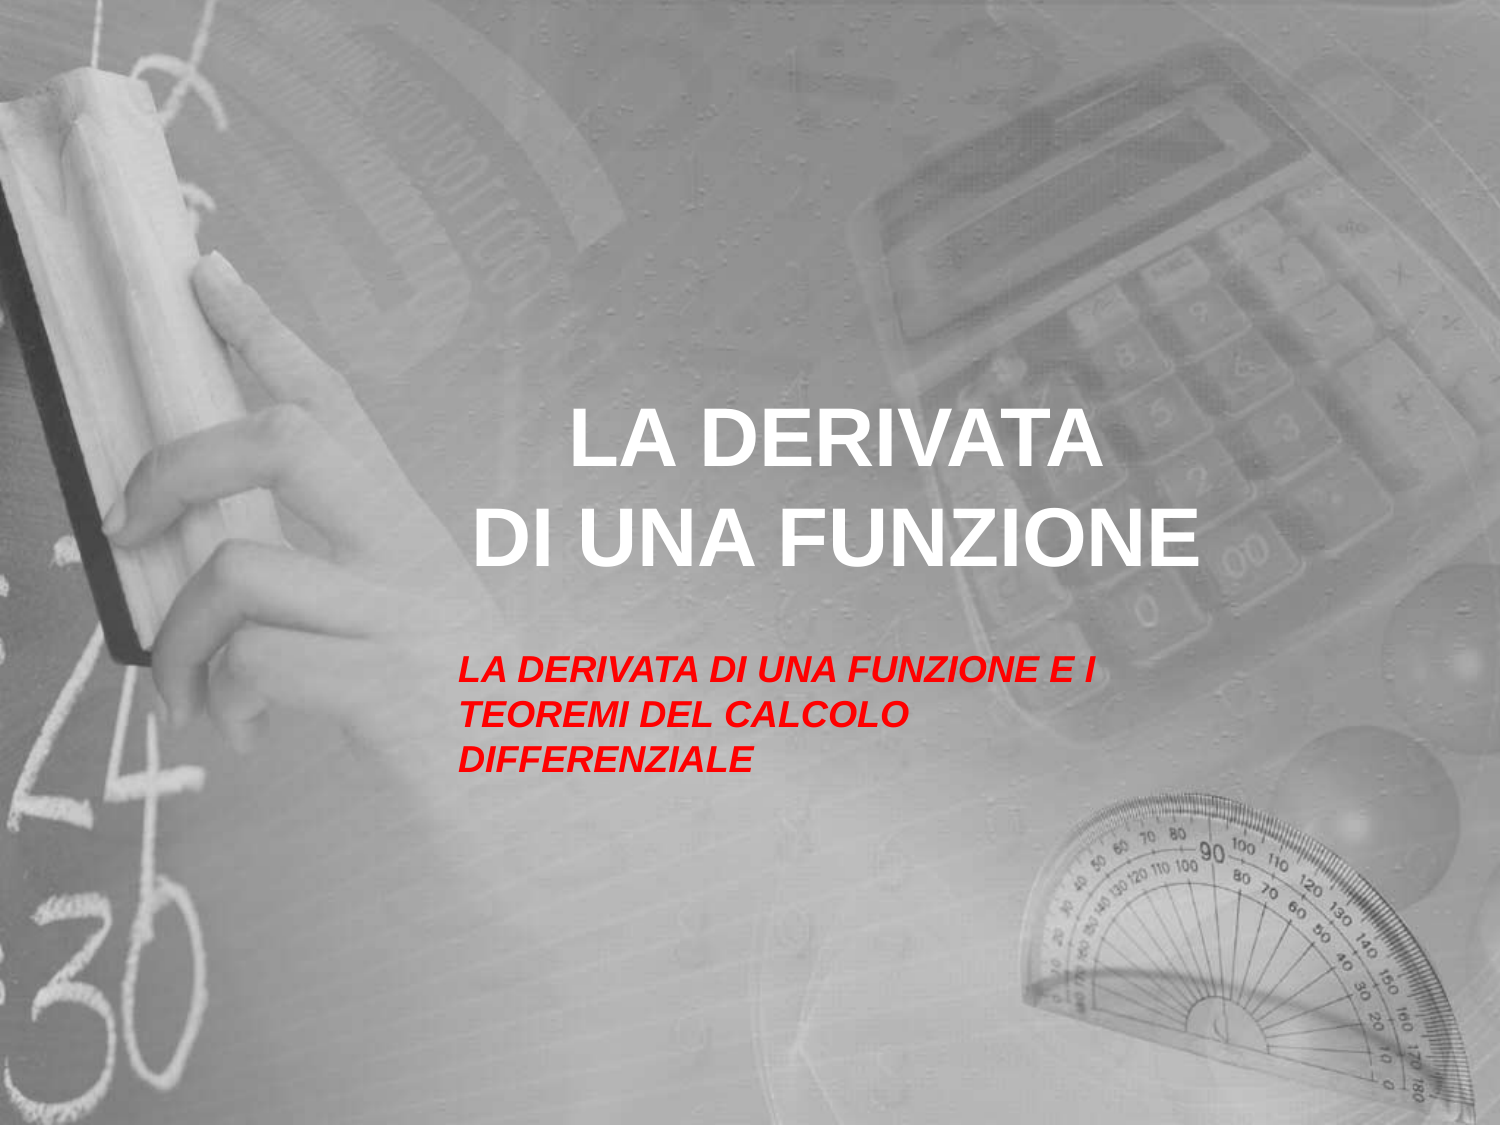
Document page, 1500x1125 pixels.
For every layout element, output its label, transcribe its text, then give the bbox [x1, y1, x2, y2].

subtitle LA DERIVATA DI UNA FUNZIONE E I TEOREMI DEL CALCOLO DIFFERENZIALE [443, 637, 1119, 925]
title LA DERIVATA DI UNA FUNZIONE [443, 349, 1231, 591]
picture [0, 0, 1500, 1125]
